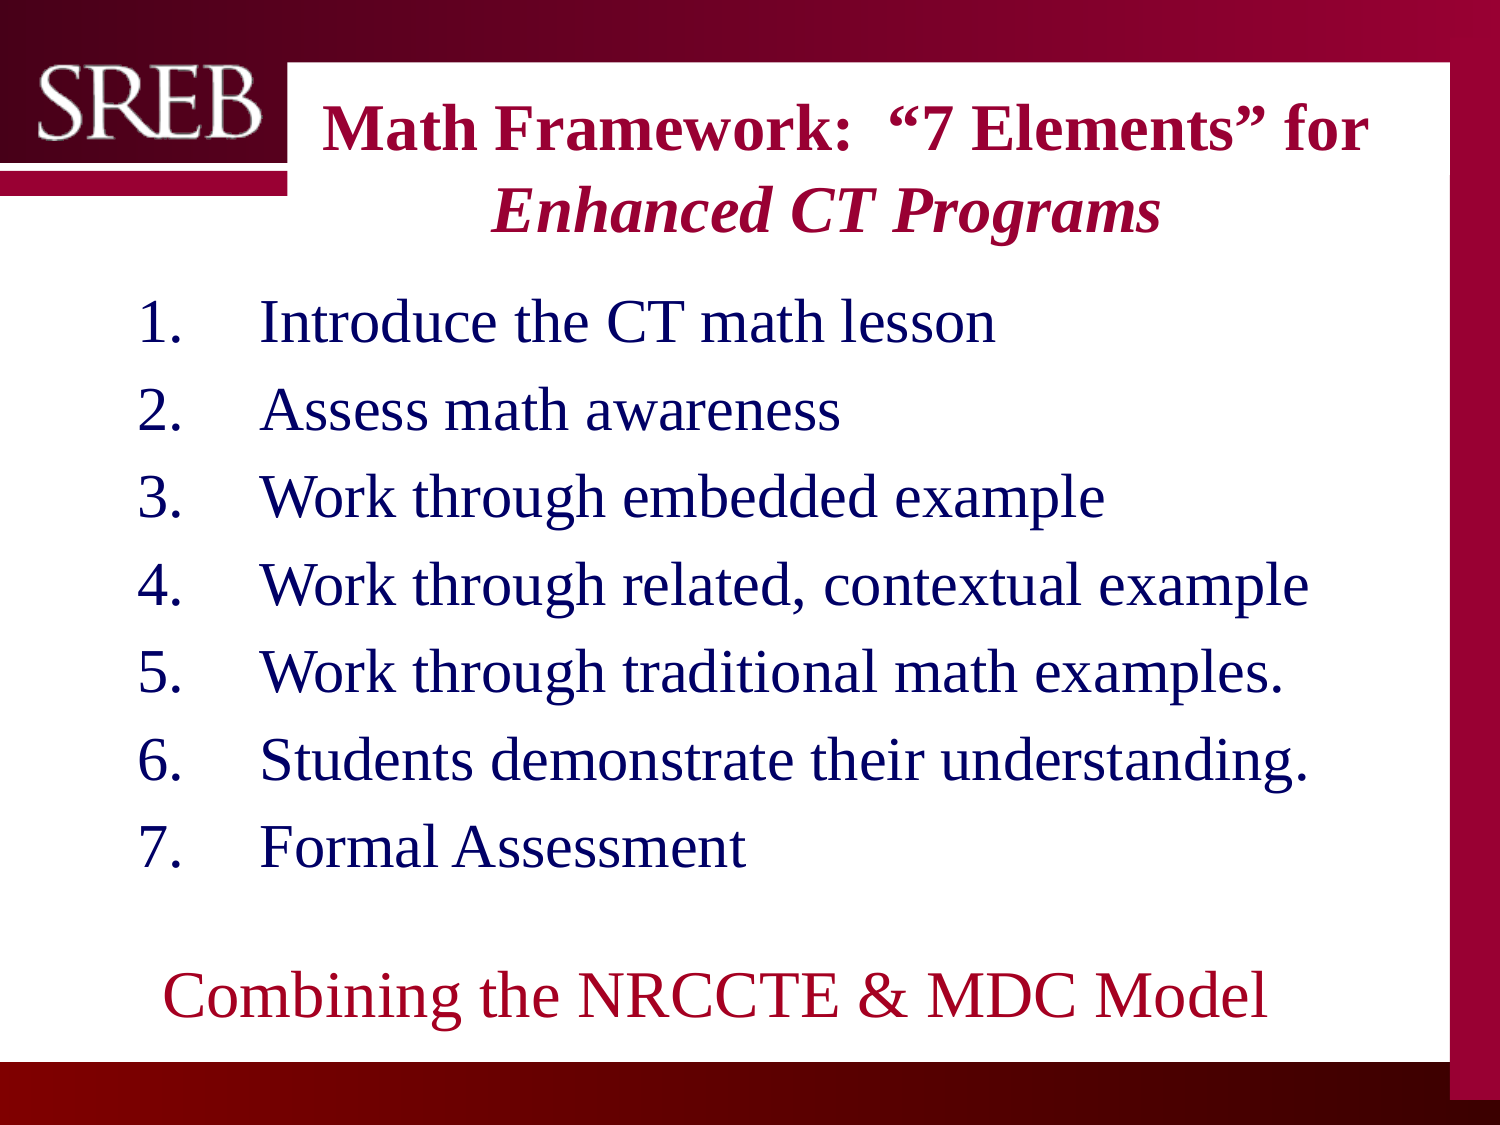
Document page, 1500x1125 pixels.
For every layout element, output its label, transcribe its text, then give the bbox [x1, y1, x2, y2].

title Math Framework: “7 Elements” for Enhanced CT Programs [228, 130, 1427, 281]
picture [37, 62, 263, 141]
text_box Combining the NRCCTE & MDC Model [78, 943, 1354, 1038]
list Introduce the CT math lesson Assess math awareness Work through embedded example Work through related, contextual example Work through traditional math examples. Students demonstrate their understanding. Formal Assessment [122, 272, 1361, 1036]
